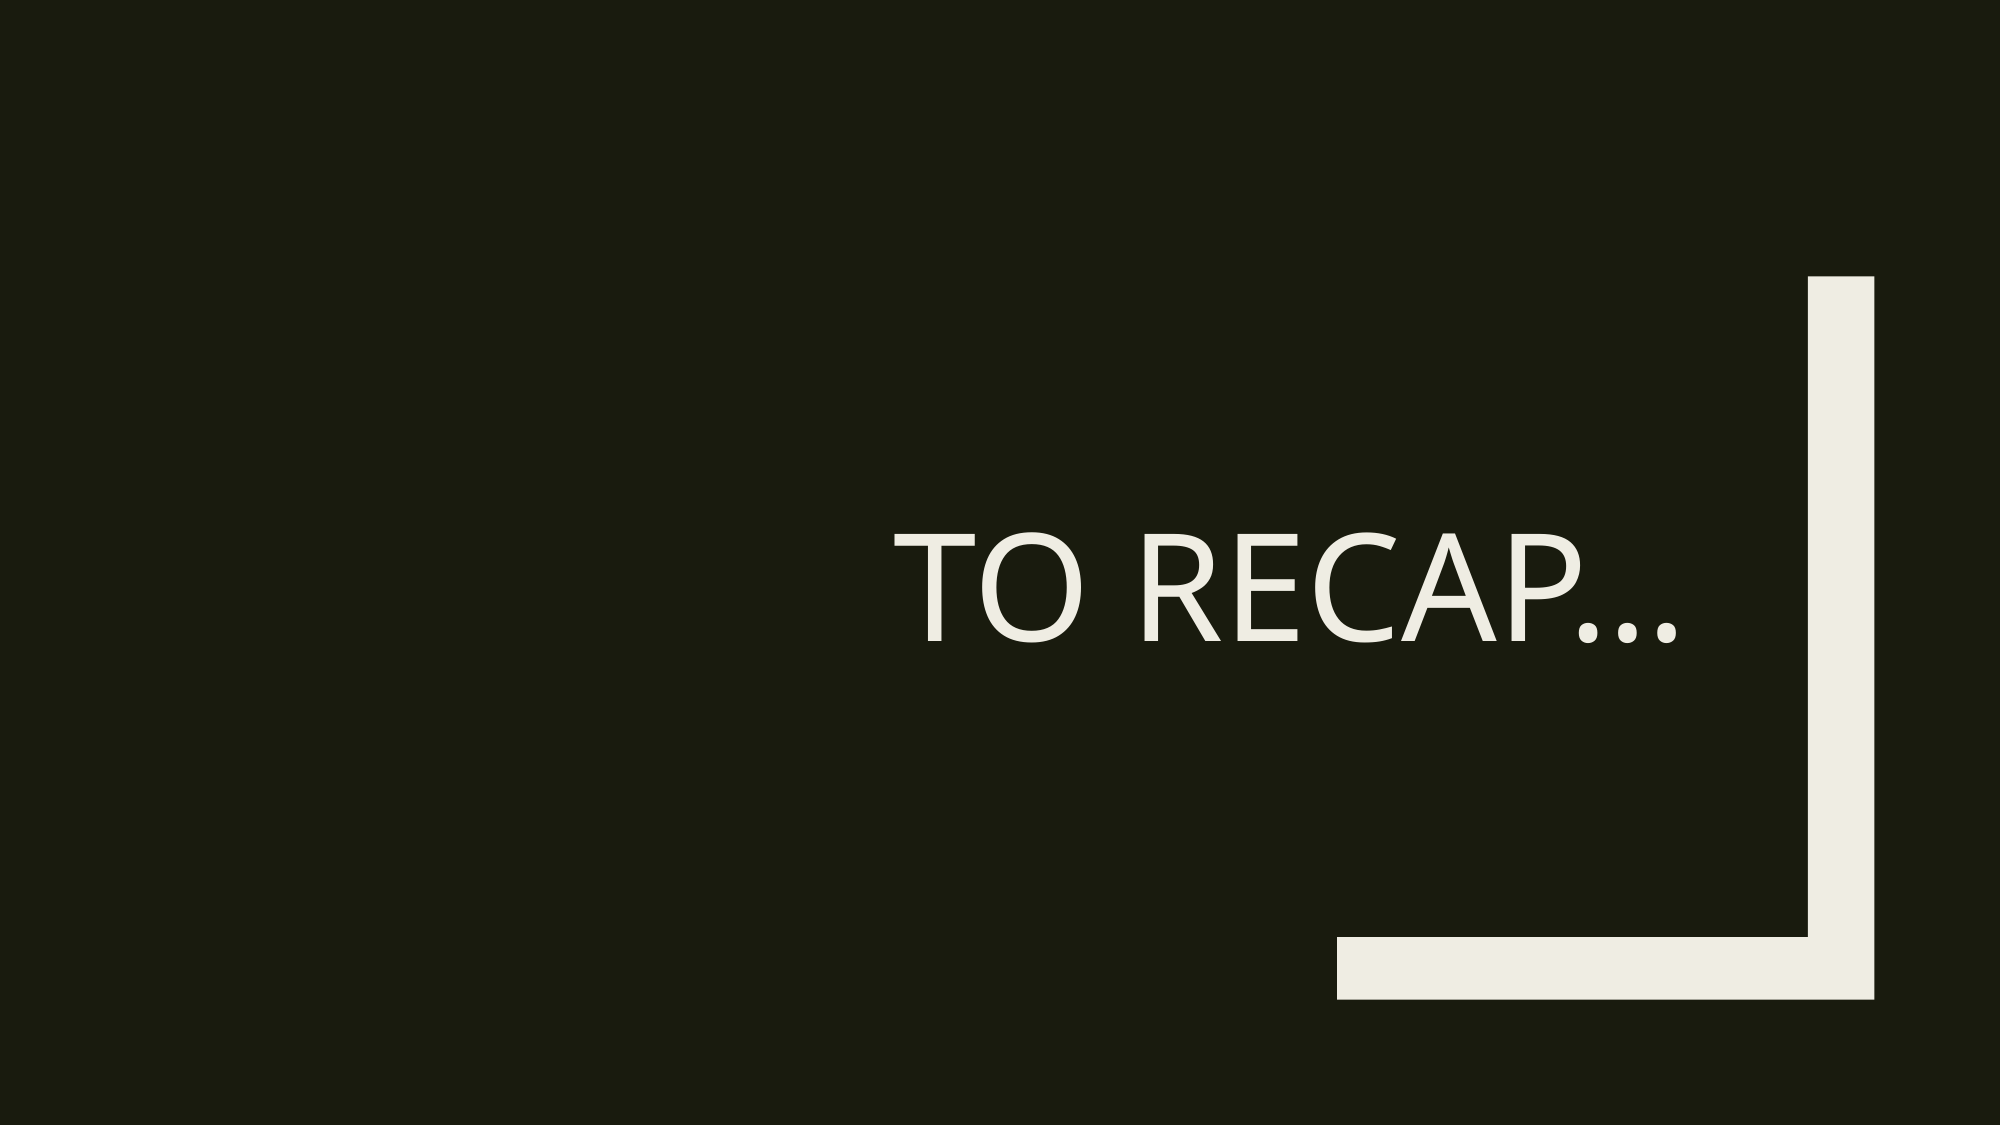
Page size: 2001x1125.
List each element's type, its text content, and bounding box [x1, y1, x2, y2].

title To recap… [125, 213, 1703, 682]
